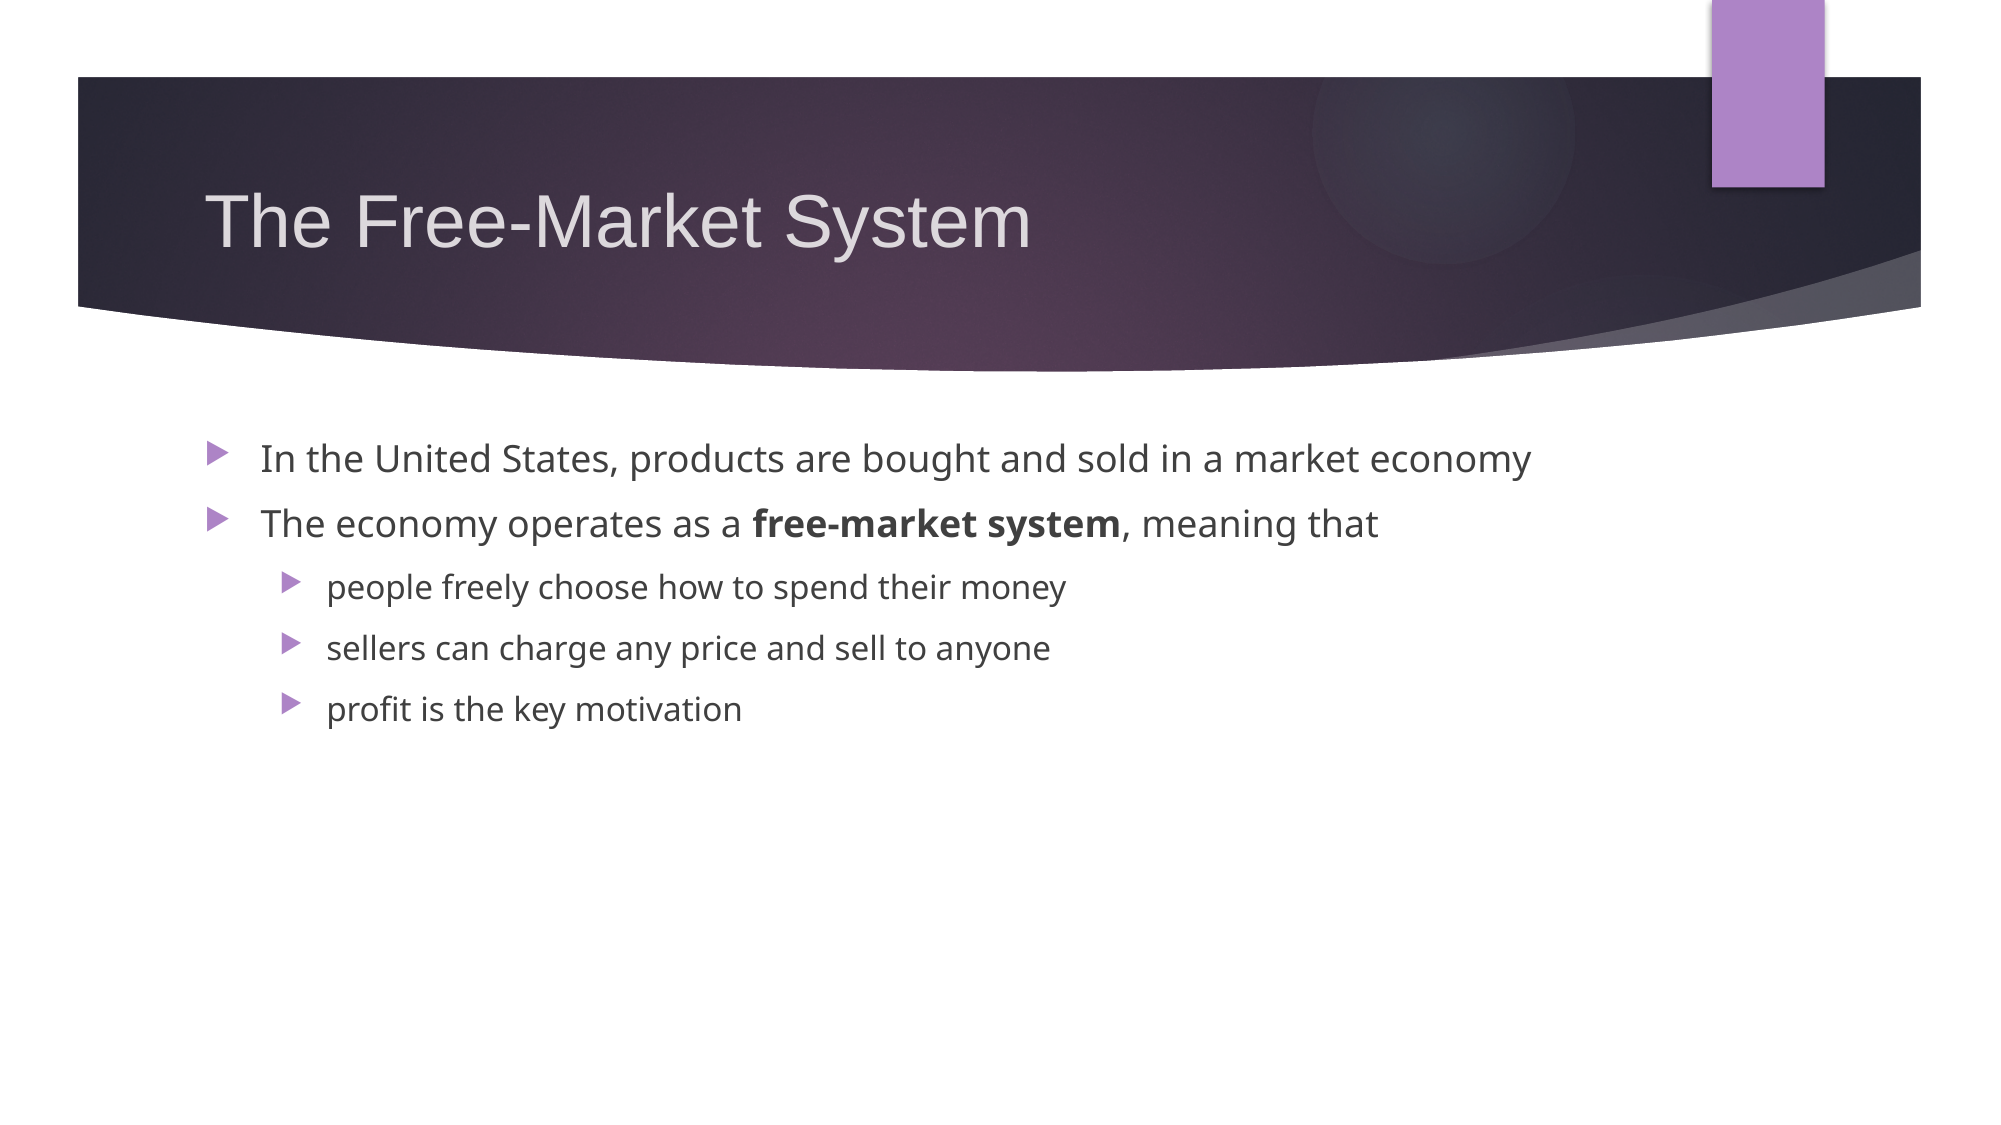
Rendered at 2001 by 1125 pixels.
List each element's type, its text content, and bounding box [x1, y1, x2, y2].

title The Free-Market System [189, 159, 1627, 276]
list In the United States, products are bought and sold in a market economy The economy operates as a free-market system, meaning that people freely choose how to spend their money sellers can charge any price and sell to anyone profit is the key motivation [189, 427, 1638, 988]
